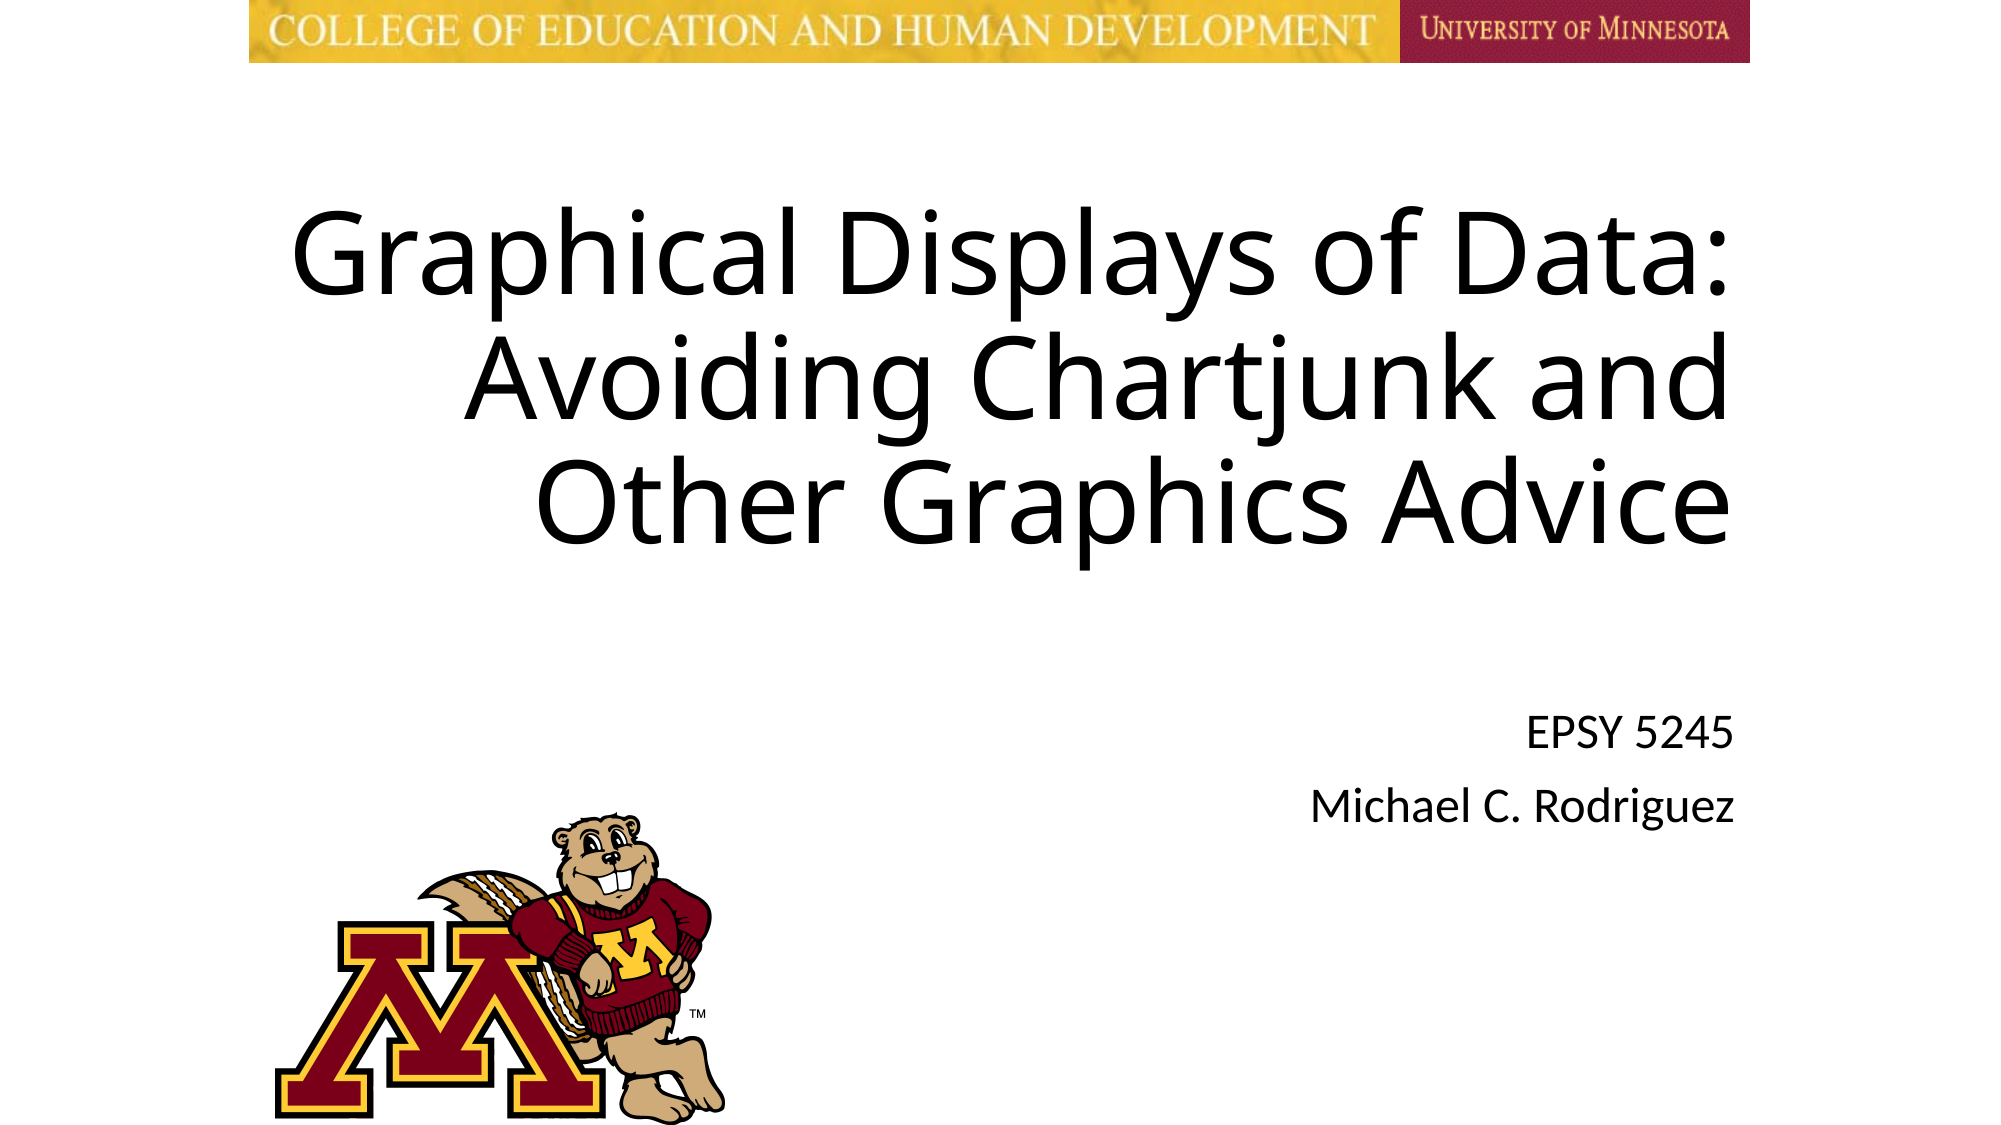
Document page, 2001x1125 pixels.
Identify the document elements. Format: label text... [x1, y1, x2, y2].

subtitle EPSY 5245 Michael C. Rodriguez [249, 697, 1750, 863]
title Graphical Displays of Data: Avoiding Chartjunk and Other Graphics Advice [249, 184, 1750, 576]
picture [274, 812, 725, 1125]
picture [249, 0, 1751, 63]
